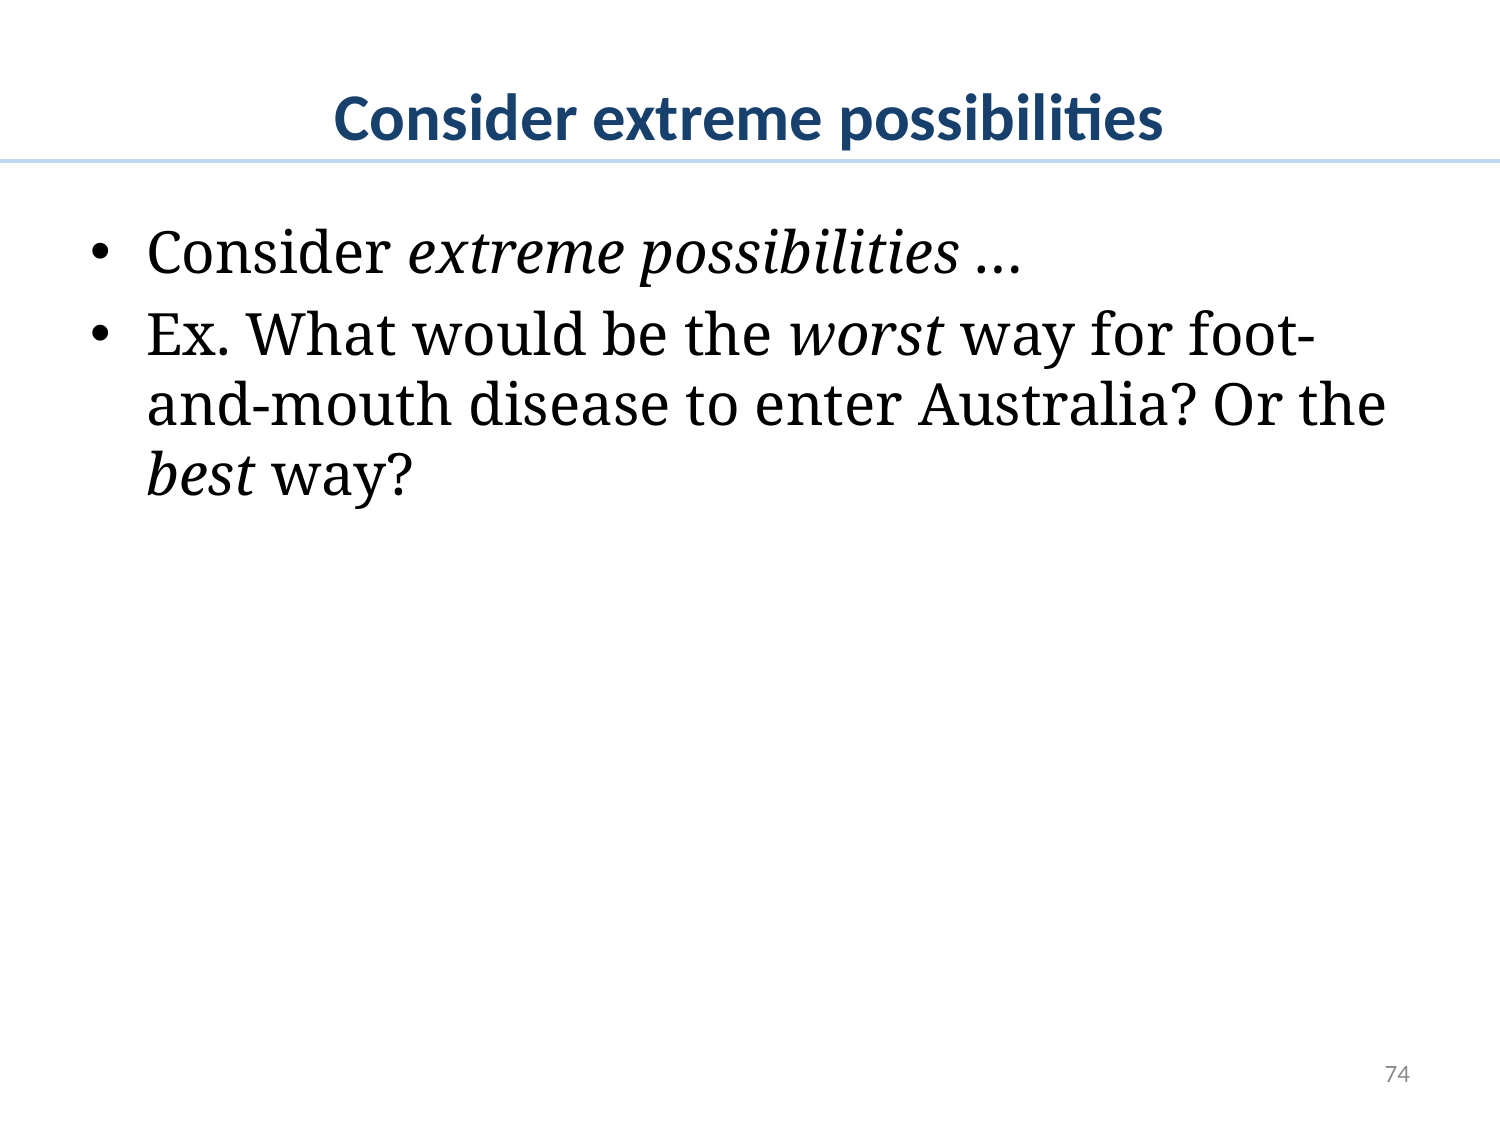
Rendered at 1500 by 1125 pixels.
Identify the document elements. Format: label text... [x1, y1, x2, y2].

list Consider extreme possibilities … Ex. What would be the worst way for foot-and-mouth disease to enter Australia? Or the best way? [75, 208, 1425, 1005]
slide_number 74 [1074, 1042, 1425, 1103]
title Consider extreme possibilities [75, 45, 1425, 161]
